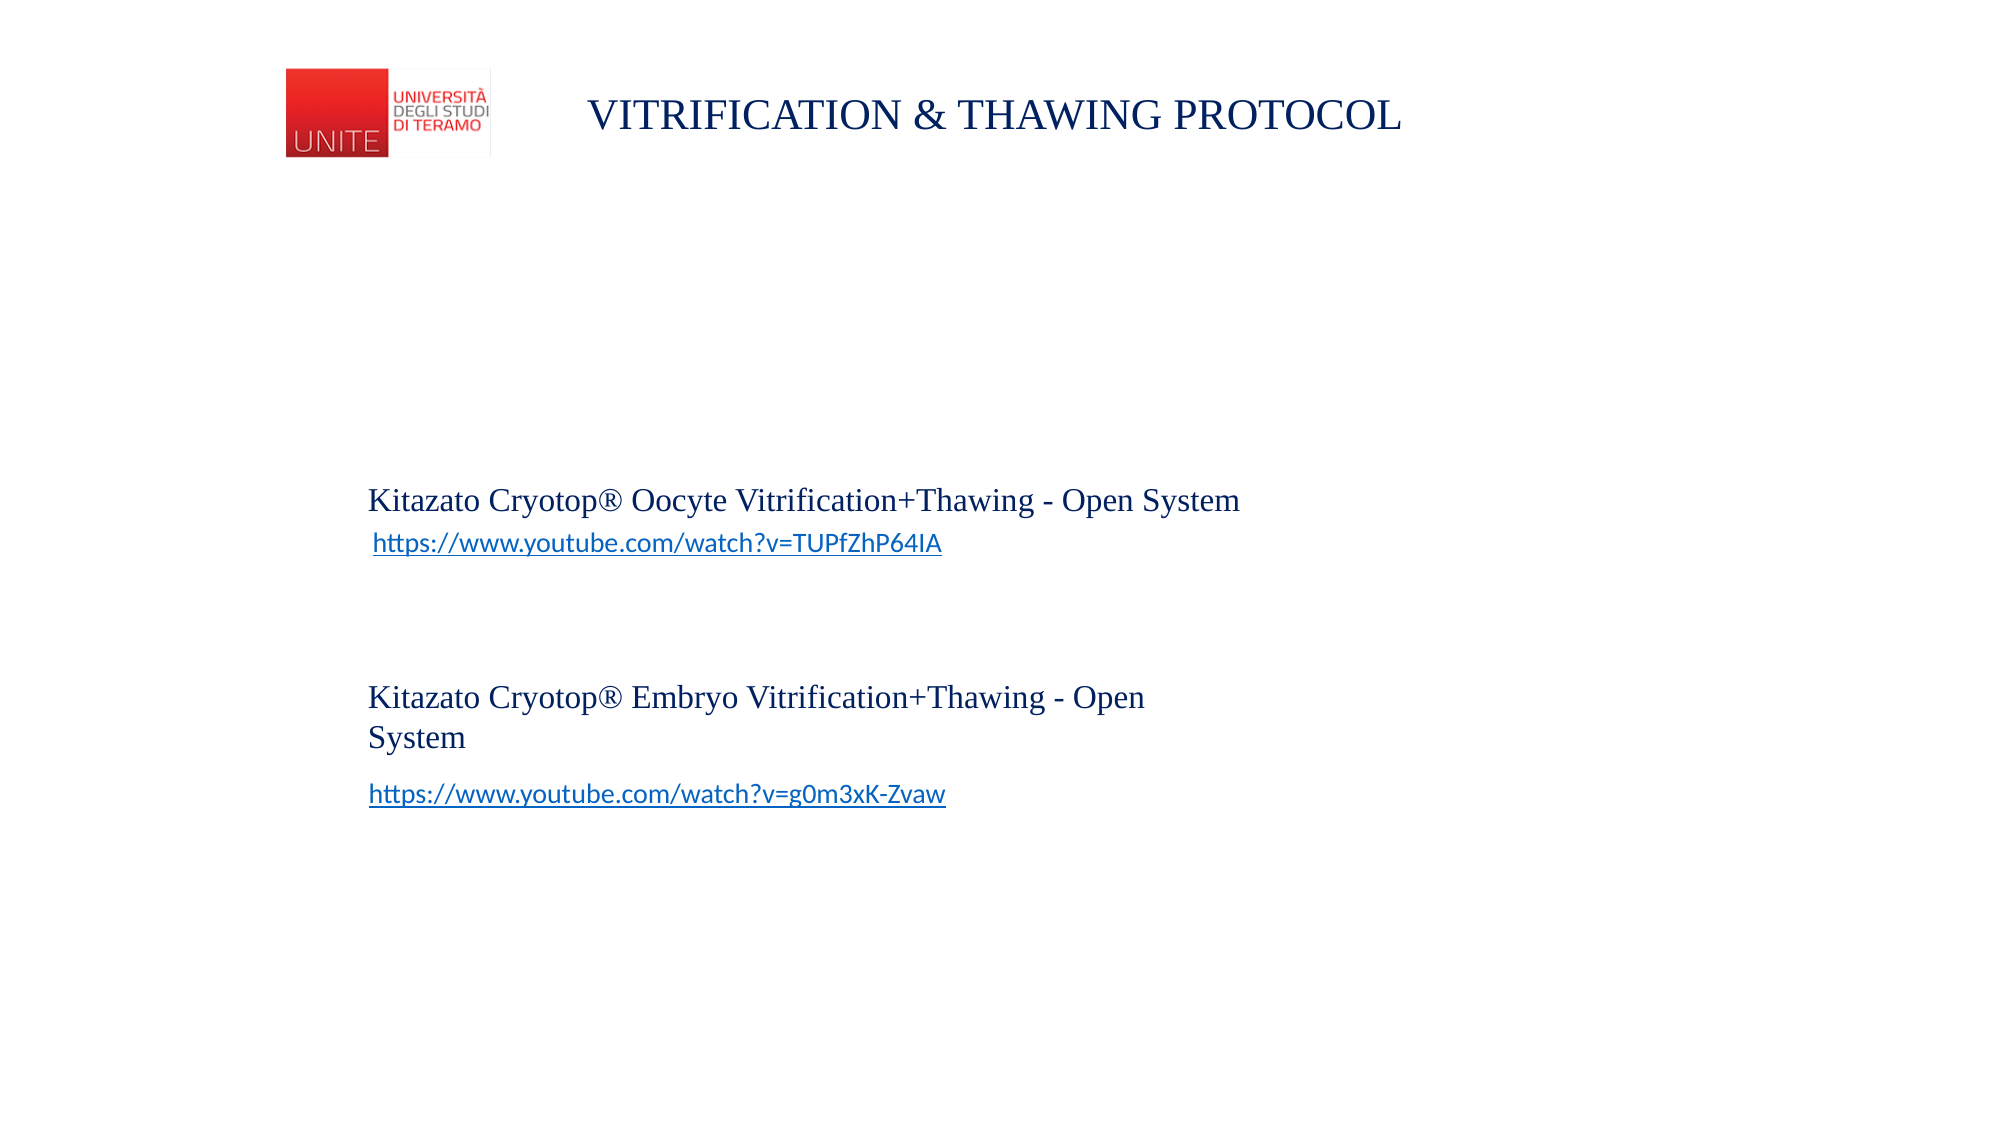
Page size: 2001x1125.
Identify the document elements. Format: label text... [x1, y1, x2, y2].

text_box Vitrification & Thawing protocol [572, 78, 1428, 146]
text_box Kitazato Cryotop® Embryo Vitrification+Thawing - Open System [353, 667, 1217, 762]
text_box Kitazato Cryotop® Oocyte Vitrification+Thawing - Open System [353, 470, 1308, 525]
picture [283, 66, 493, 159]
text_box https://www.youtube.com/watch?v=g0m3xK-Zvaw [353, 768, 962, 817]
text_box https://www.youtube.com/watch?v=TUPfZhP64IA [357, 525, 958, 566]
